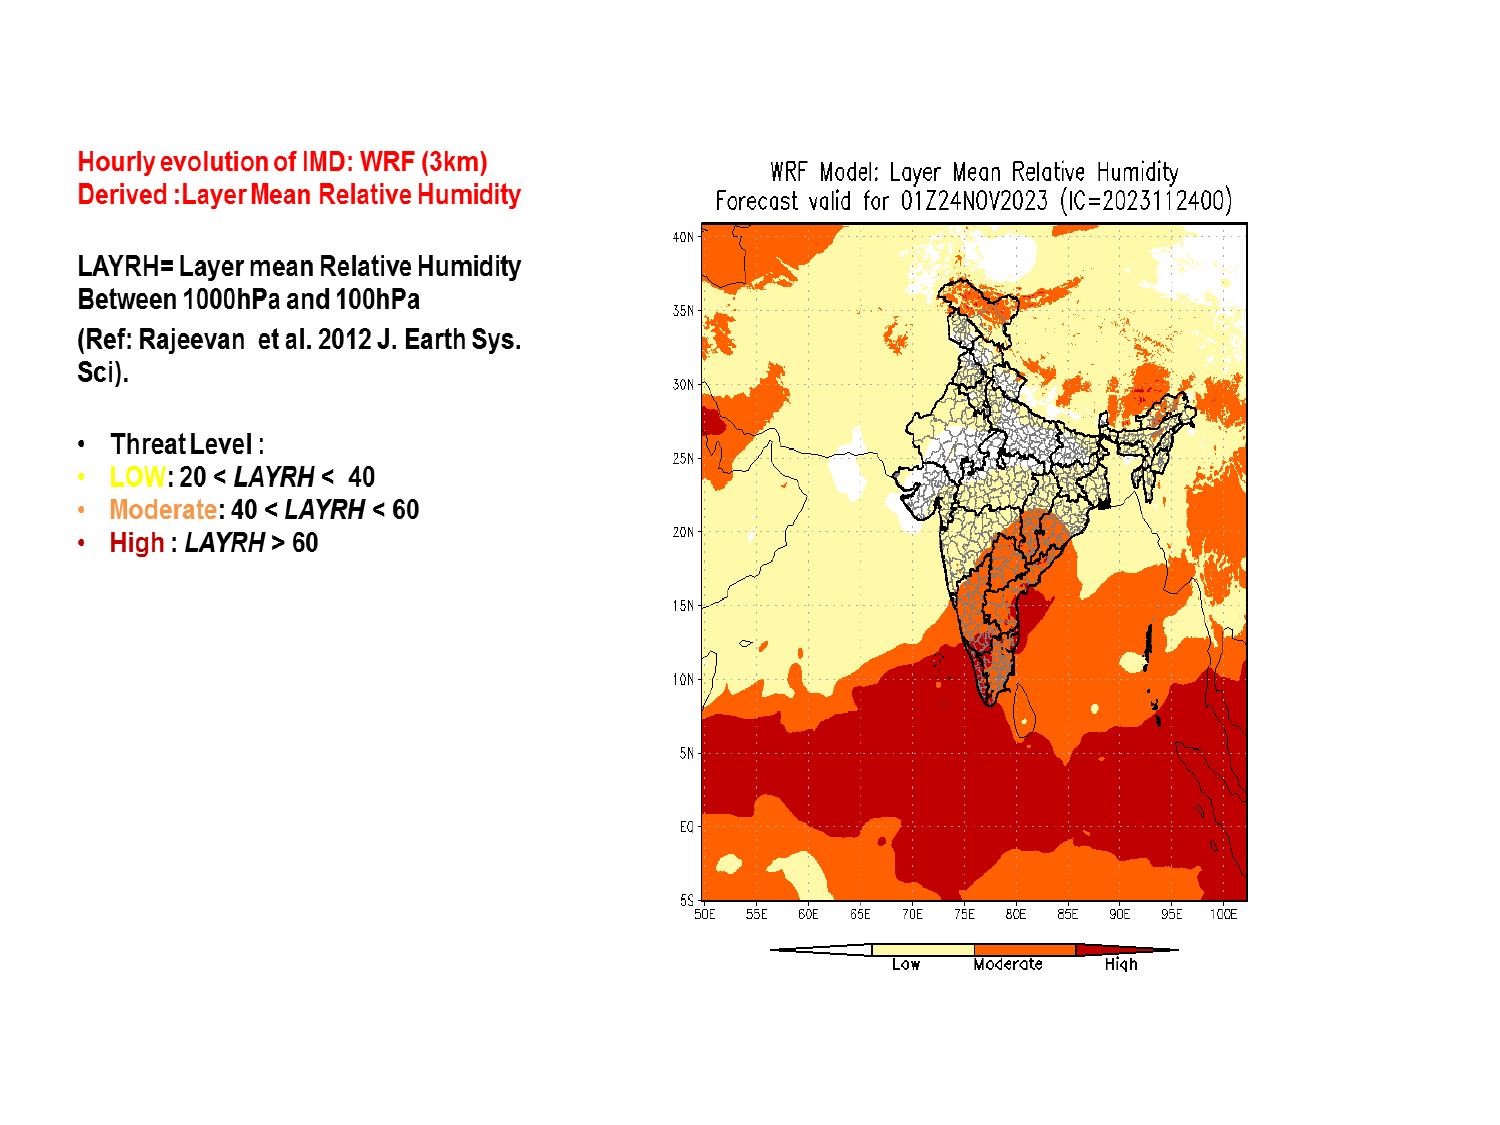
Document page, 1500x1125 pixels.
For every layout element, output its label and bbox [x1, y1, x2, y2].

picture [74, 149, 1426, 976]
